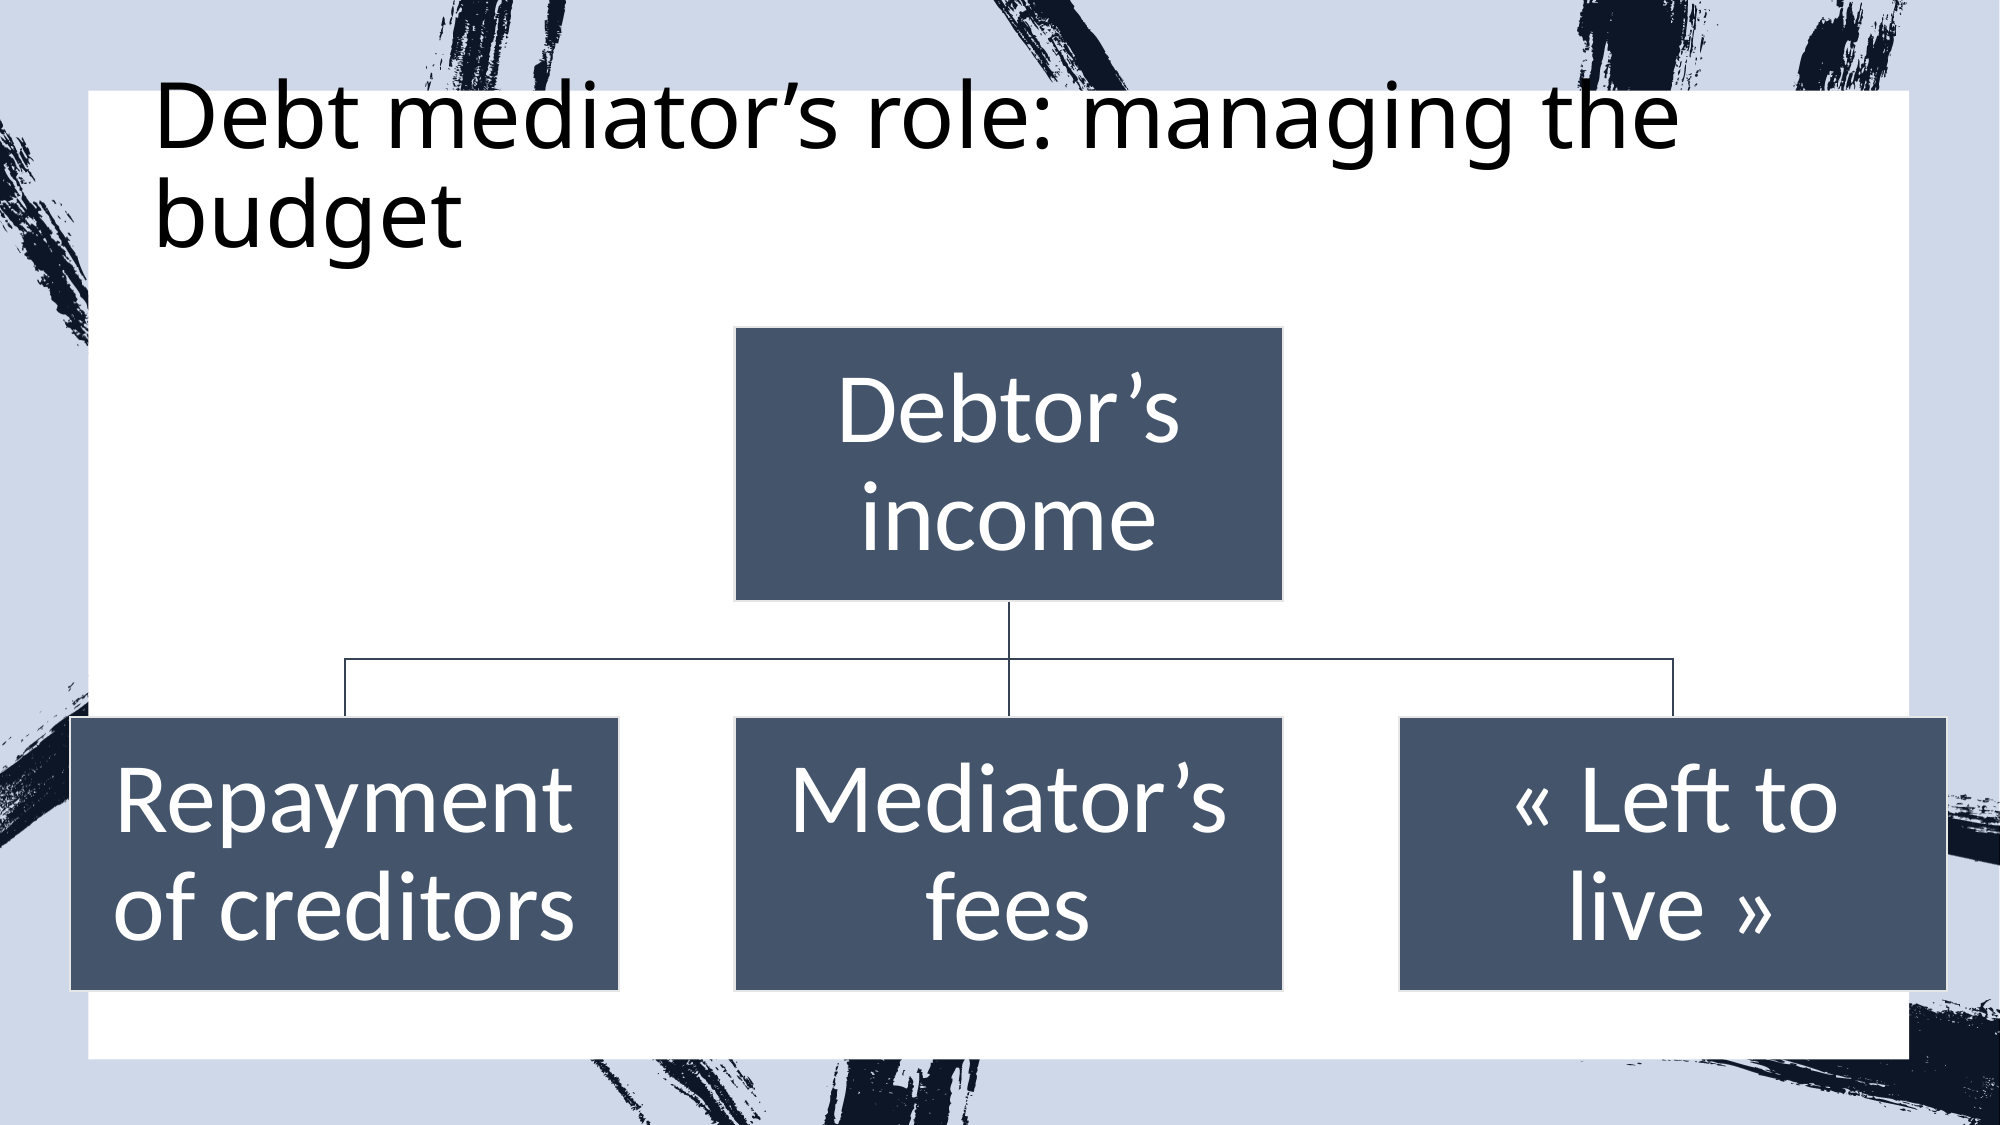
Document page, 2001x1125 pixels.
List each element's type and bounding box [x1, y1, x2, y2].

list [70, 253, 1948, 1066]
picture [0, 0, 2000, 1125]
